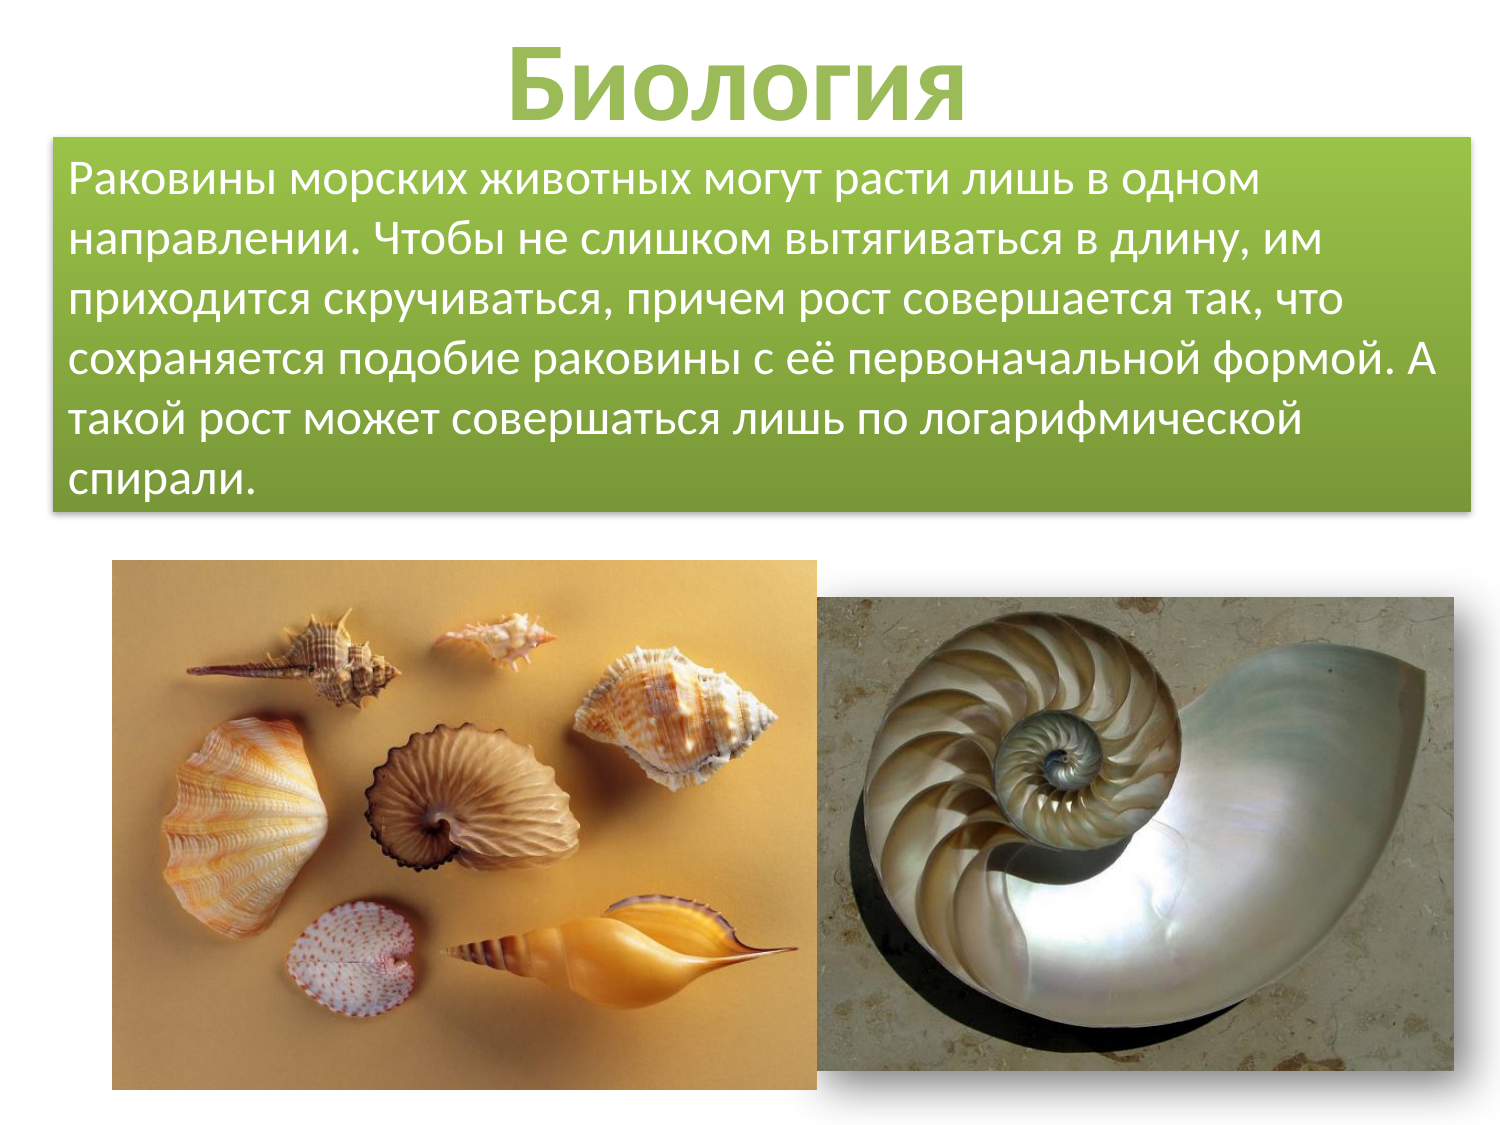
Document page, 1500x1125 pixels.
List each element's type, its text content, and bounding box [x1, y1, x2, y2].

picture [111, 560, 1454, 1090]
text_box Раковины морских животных могут расти лишь в одном направлении. Чтобы не слишком вытягиваться в длину, им приходится скручиваться, причем рост совершается так, что сохраняется подобие раковины с её первоначальной формой. А такой рост может совершаться лишь по логарифмической спирали. [53, 137, 1471, 512]
text_box Биология [491, 0, 986, 150]
